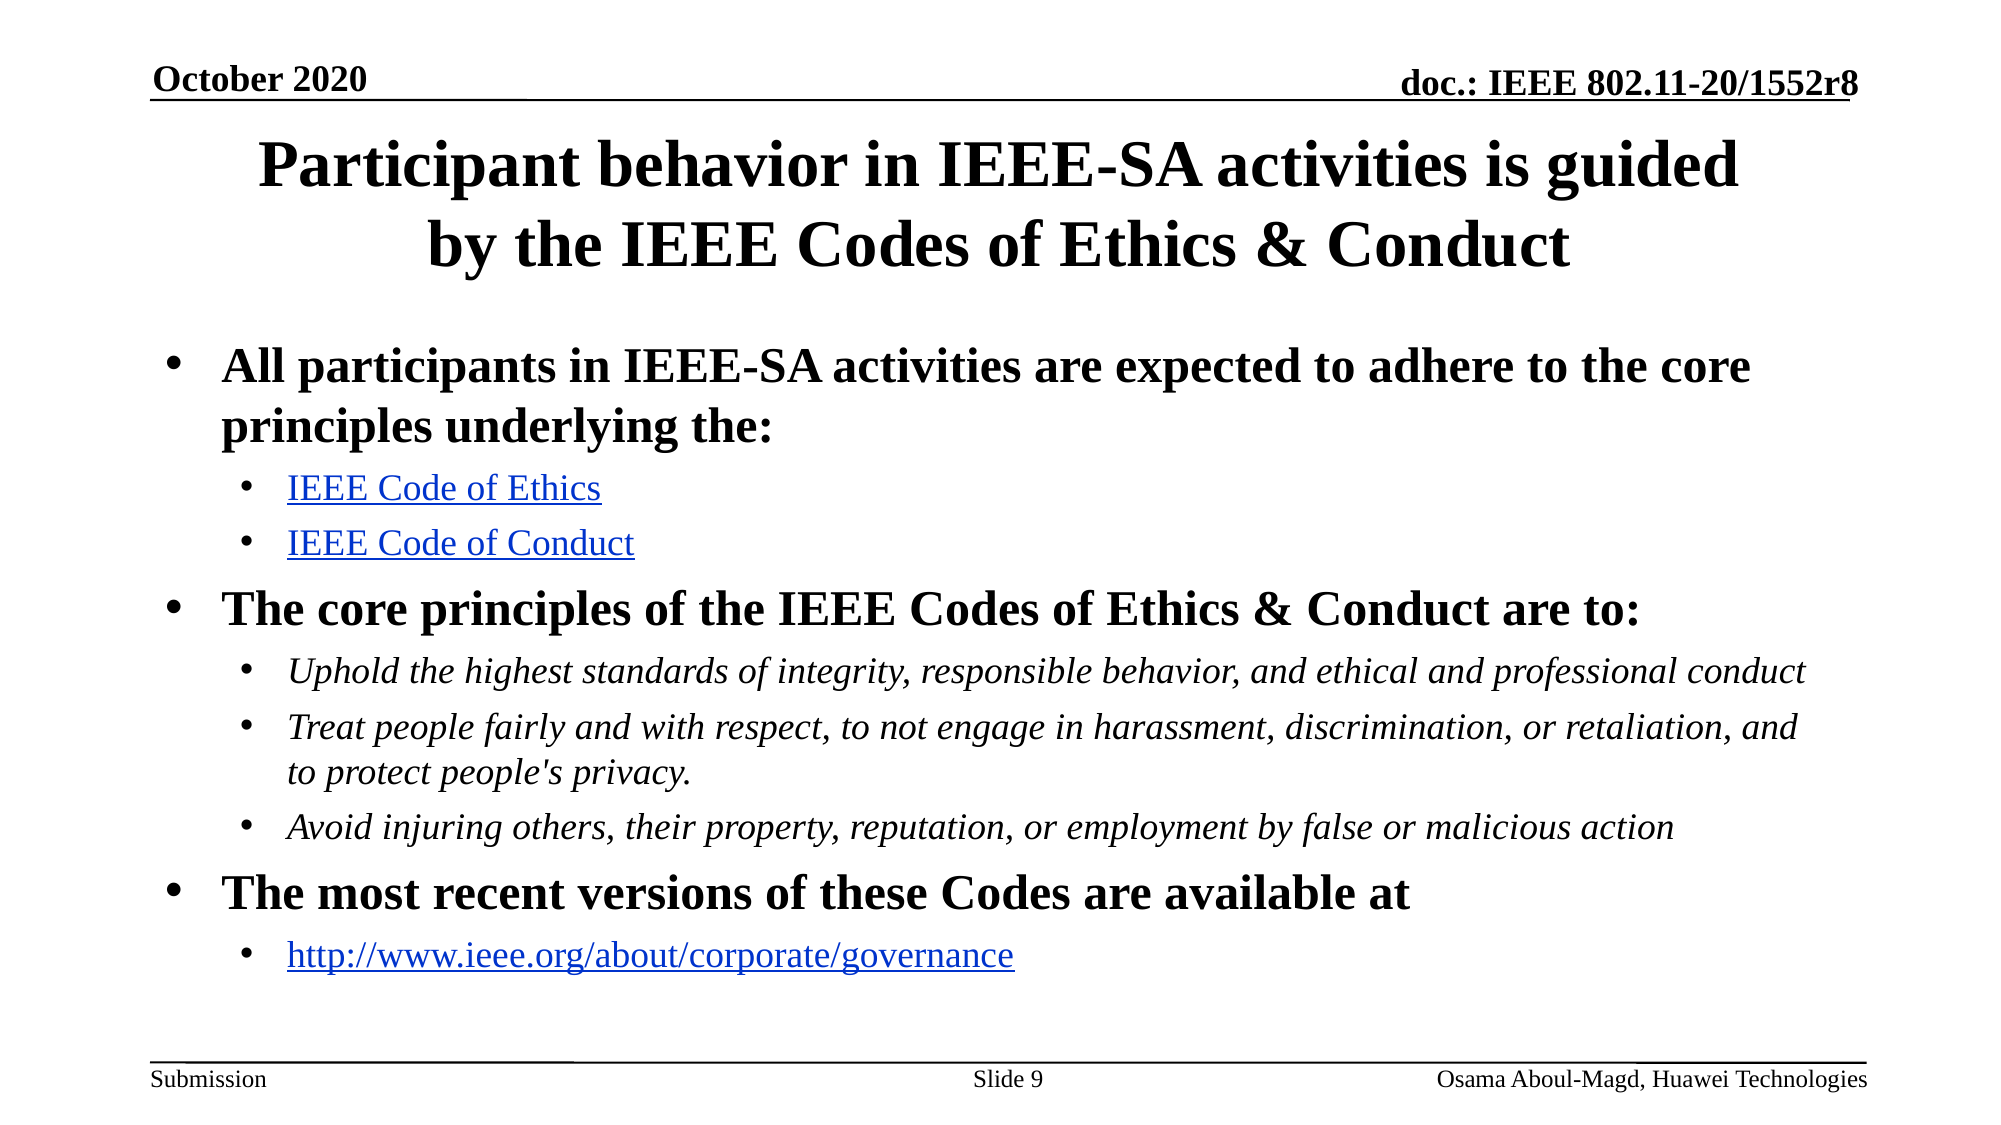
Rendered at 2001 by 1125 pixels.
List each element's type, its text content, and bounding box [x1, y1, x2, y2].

list All participants in IEEE-SA activities are expected to adhere to the core principles underlying the: IEEE Code of Ethics IEEE Code of Conduct The core principles of the IEEE Codes of Ethics & Conduct are to: Uphold the highest standards of integrity, responsible behavior, and ethical and professional conduct Treat people fairly and with respect, to not engage in harassment, discrimination, or retaliation, and to protect people's privacy. Avoid injuring others, their property, reputation, or employment by false or malicious action The most recent versions of these Codes are available at http://www.ieee.org/about/corporate/governance [149, 324, 1850, 1000]
title Participant behavior in IEEE-SA activities is guided by the IEEE Codes of Ethics & Conduct [149, 112, 1850, 288]
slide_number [152, 54, 563, 100]
slide_number Slide 9 [950, 1061, 1067, 1123]
footer Osama Aboul-Magd, Huawei Technologies [1171, 1061, 1869, 1093]
